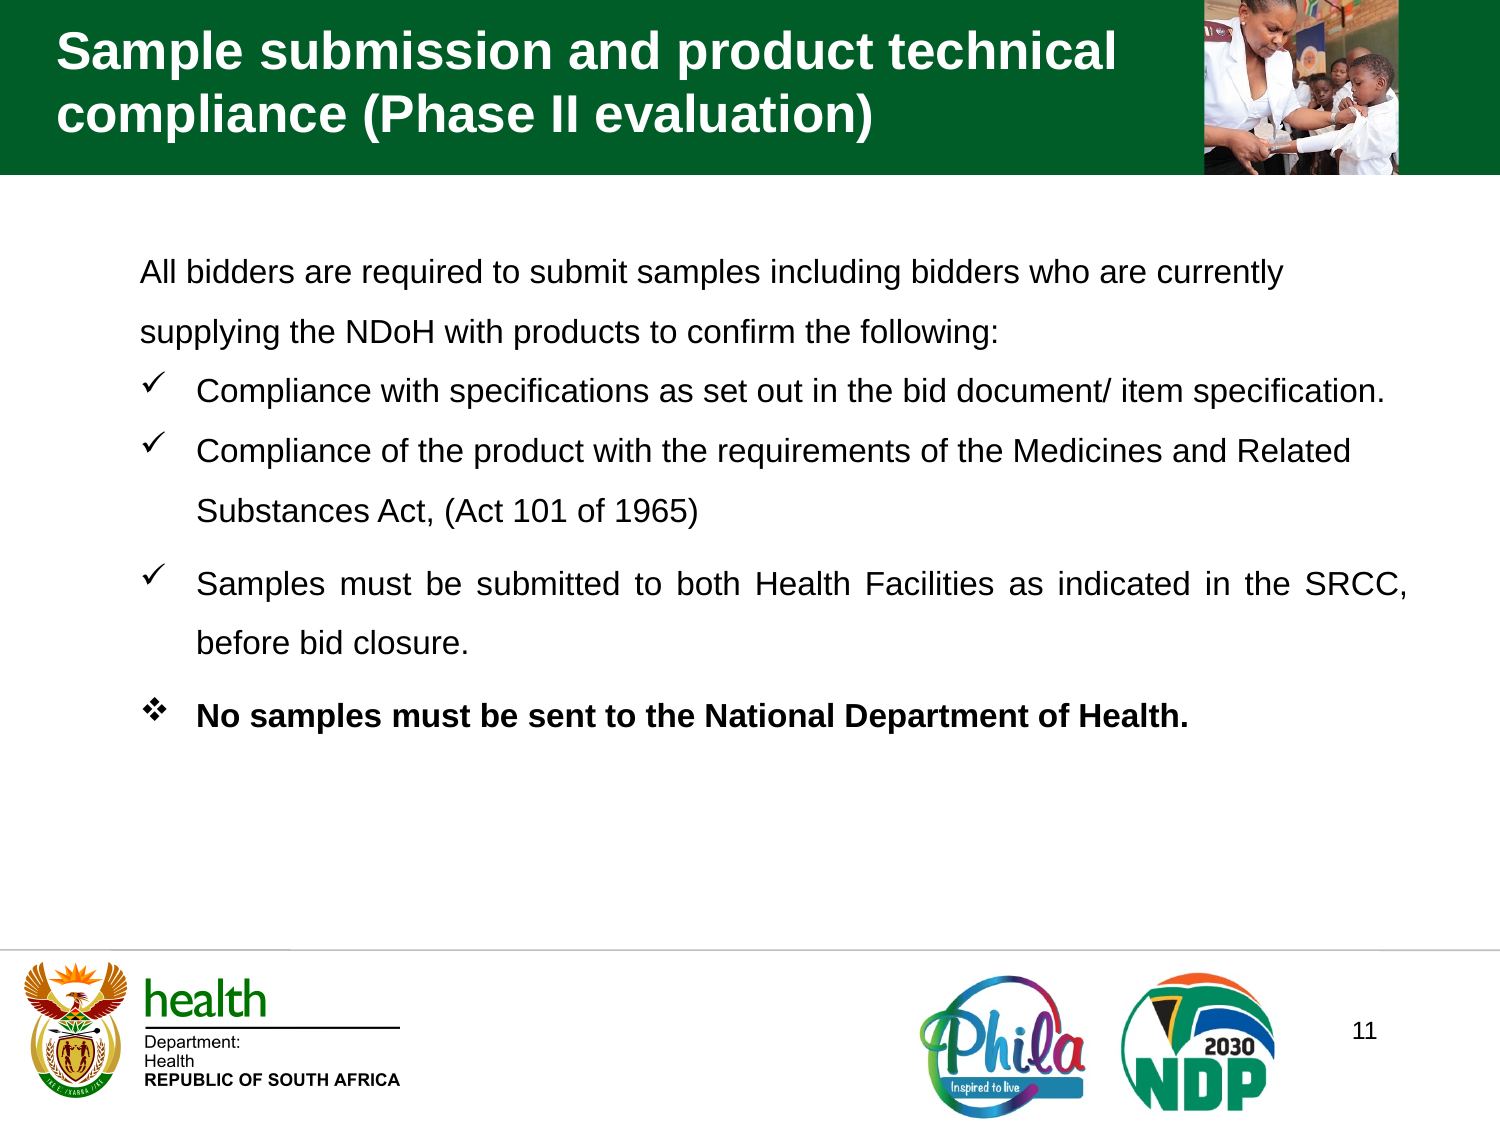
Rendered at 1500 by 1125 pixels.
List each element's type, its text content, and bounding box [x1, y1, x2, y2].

text_box All bidders are required to submit samples including bidders who are currently supplying the NDoH with products to confirm the following: Compliance with specifications as set out in the bid document/ item specification. Compliance of the product with the requirements of the Medicines and Related Substances Act, (Act 101 of 1965) Samples must be submitted to both Health Facilities as indicated in the SRCC, before bid closure. No samples must be sent to the National Department of Health. [125, 222, 1425, 817]
picture [1115, 962, 1290, 1006]
title 11 [620, 1006, 1400, 1125]
text_box Sample submission and product technical compliance (Phase II evaluation) [41, 0, 1152, 151]
picture [1204, 0, 1399, 175]
picture [916, 972, 1092, 1006]
picture [24, 962, 400, 1098]
